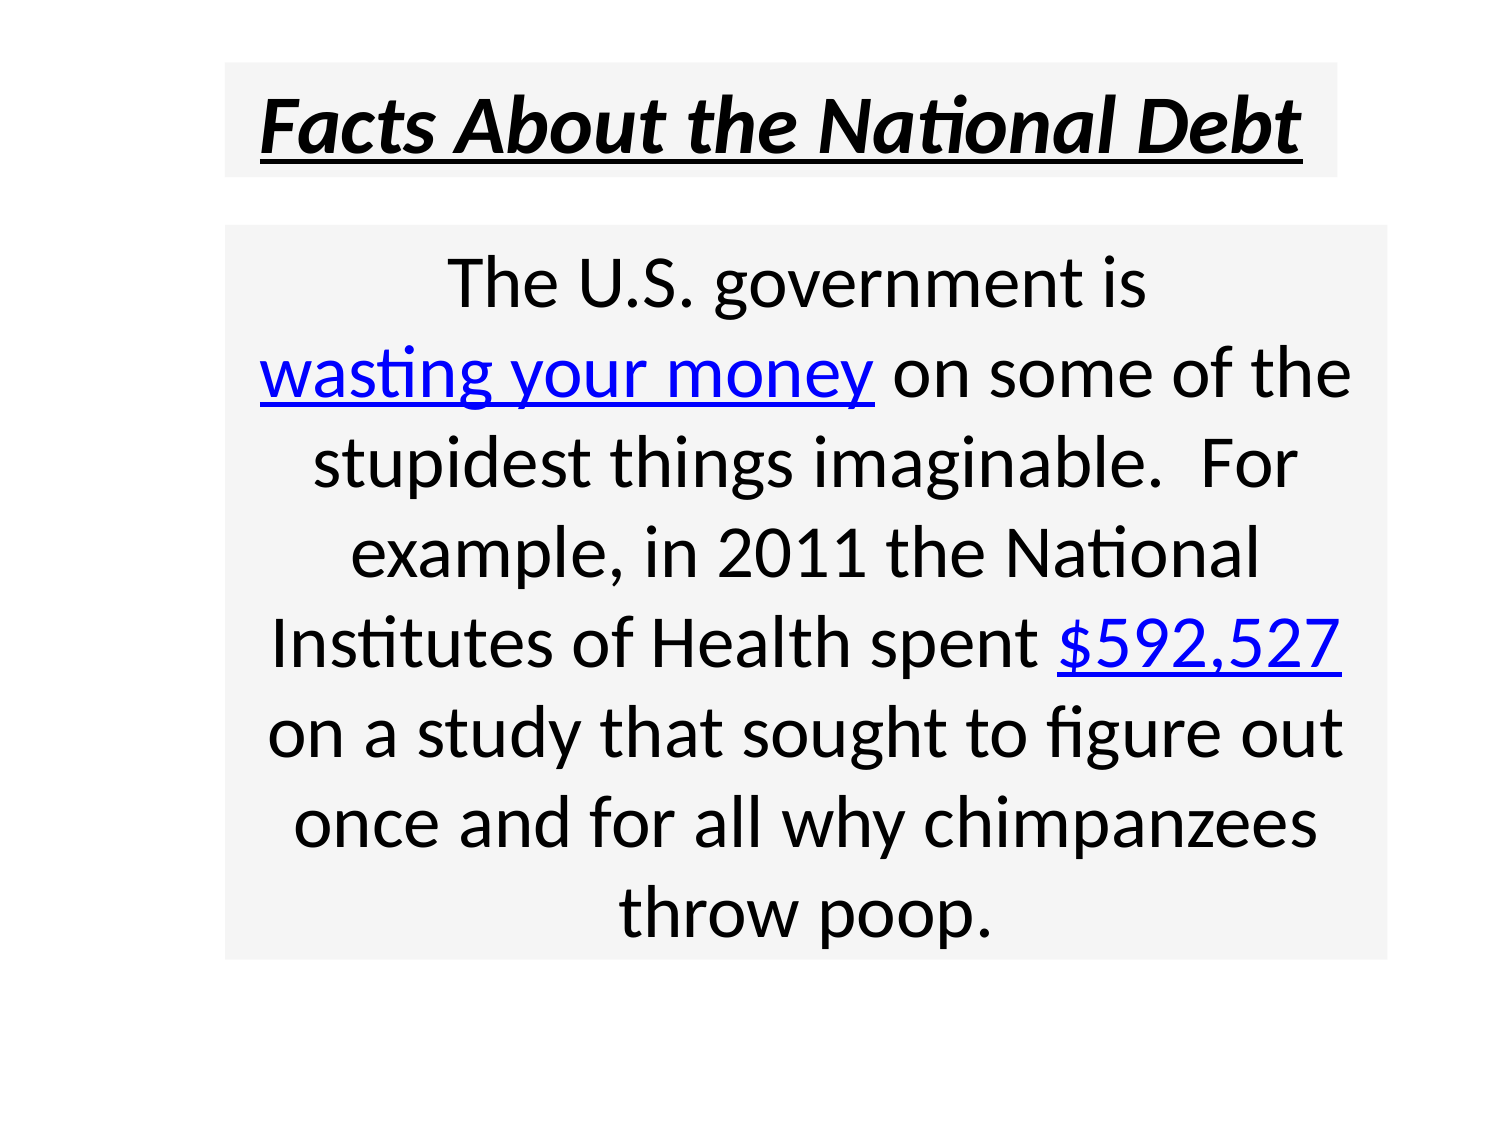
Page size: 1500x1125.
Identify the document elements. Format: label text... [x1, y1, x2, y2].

text_box The U.S. government is wasting your money on some of the stupidest things imaginable. For example, in 2011 the National Institutes of Health spent $592,527 on a study that sought to figure out once and for all why chimpanzees throw poop. [225, 224, 1388, 960]
text_box Facts About the National Debt [224, 62, 1338, 178]
